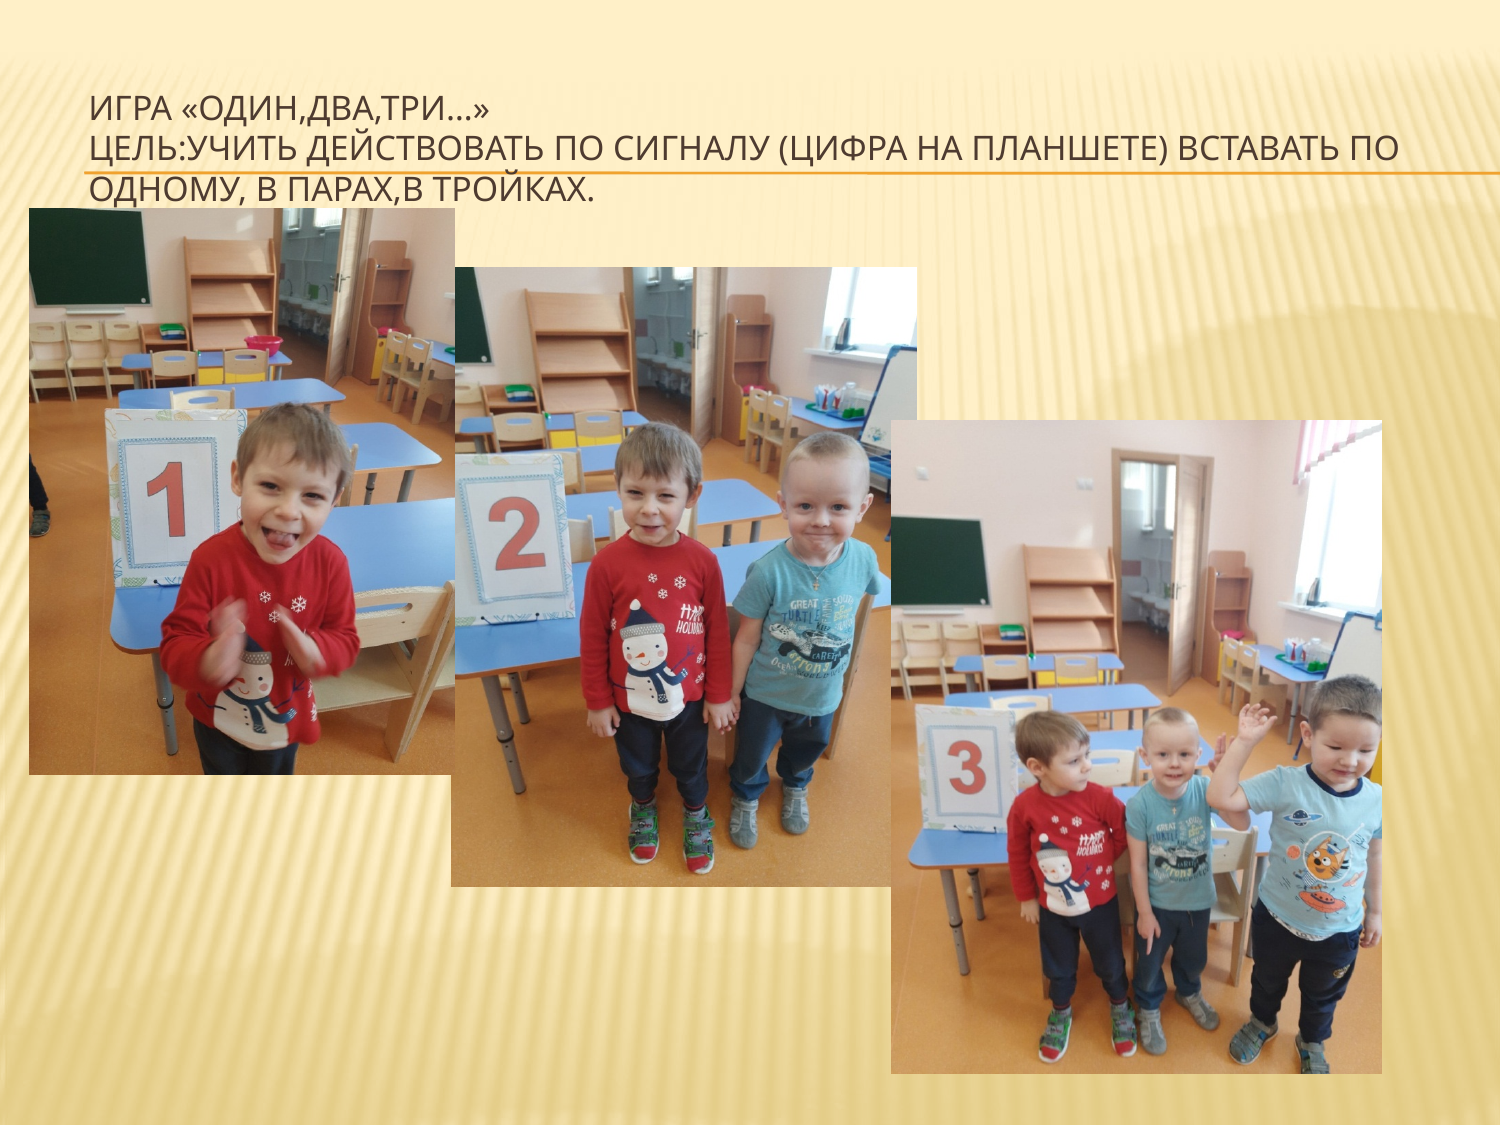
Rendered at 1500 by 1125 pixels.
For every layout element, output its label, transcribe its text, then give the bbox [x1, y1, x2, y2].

picture [29, 207, 455, 776]
title Игра «Один,два,три…» Цель:учить действовать по сигналу (цифра на планшете) вставать по одному, в парах,в тройках. [73, 78, 1499, 216]
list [451, 266, 918, 888]
picture [891, 420, 1382, 1075]
